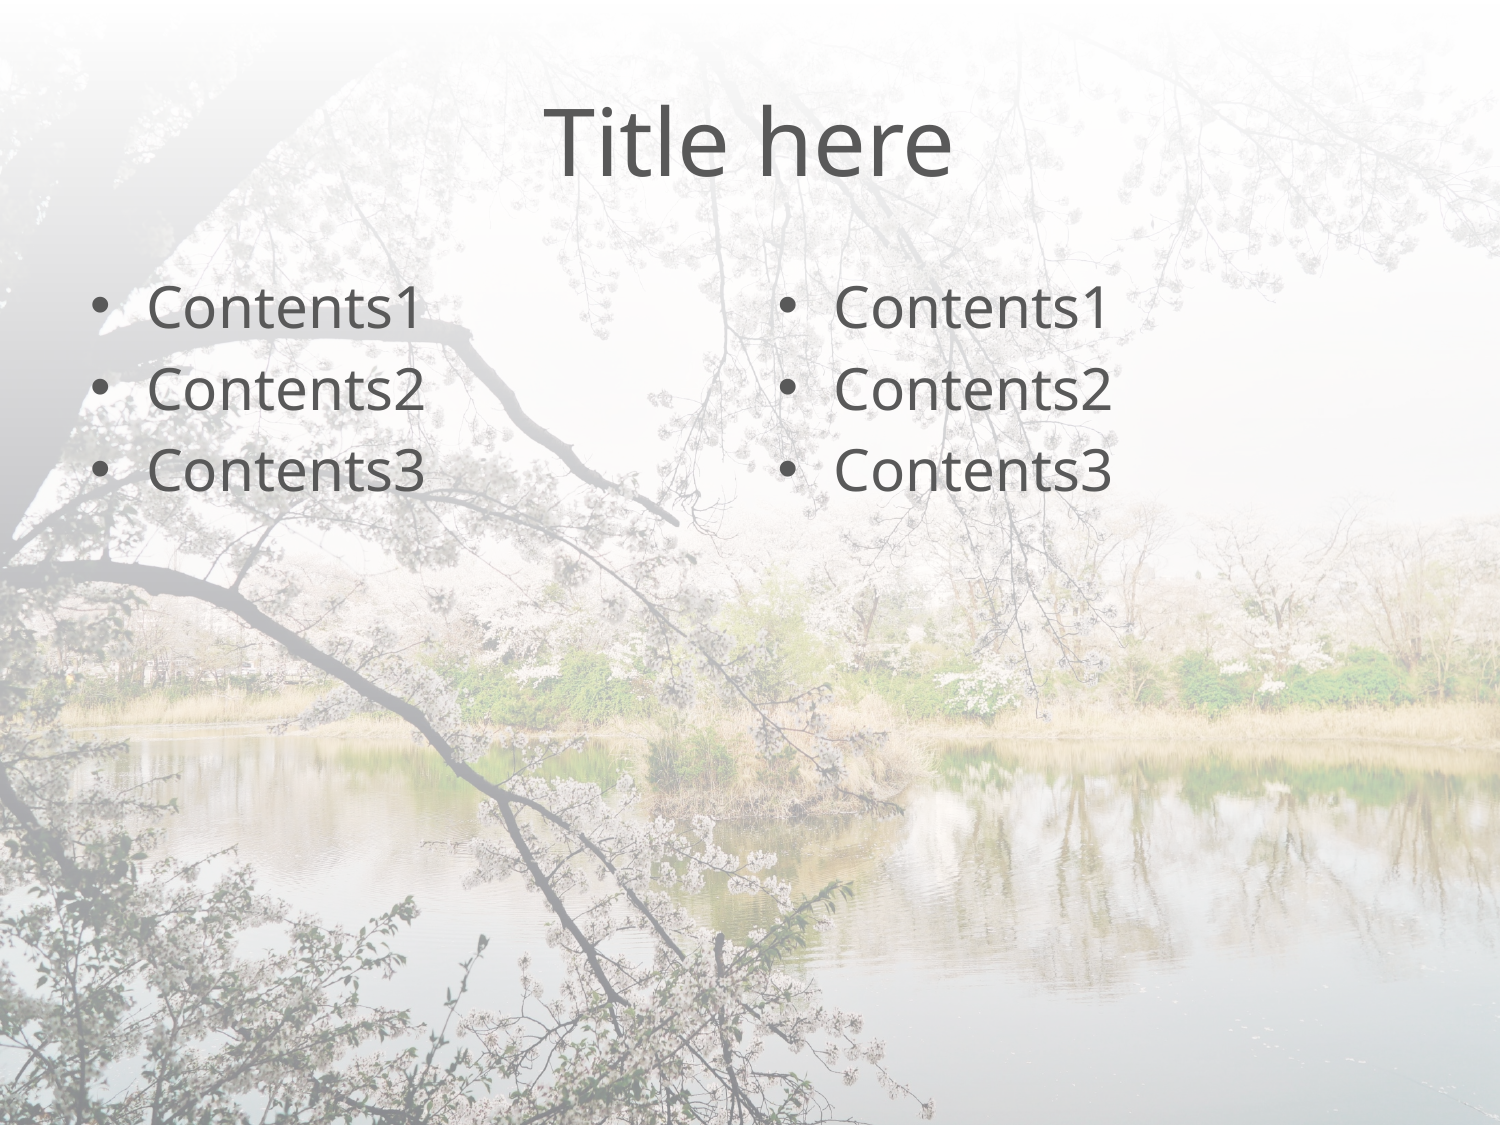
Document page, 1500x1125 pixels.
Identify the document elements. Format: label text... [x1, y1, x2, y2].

list Contents1 Contents2 Contents3 [762, 262, 1425, 1005]
list Contents1 Contents2 Contents3 [75, 262, 738, 1005]
text_box [0, 0, 1500, 1125]
title Title here [75, 45, 1425, 233]
